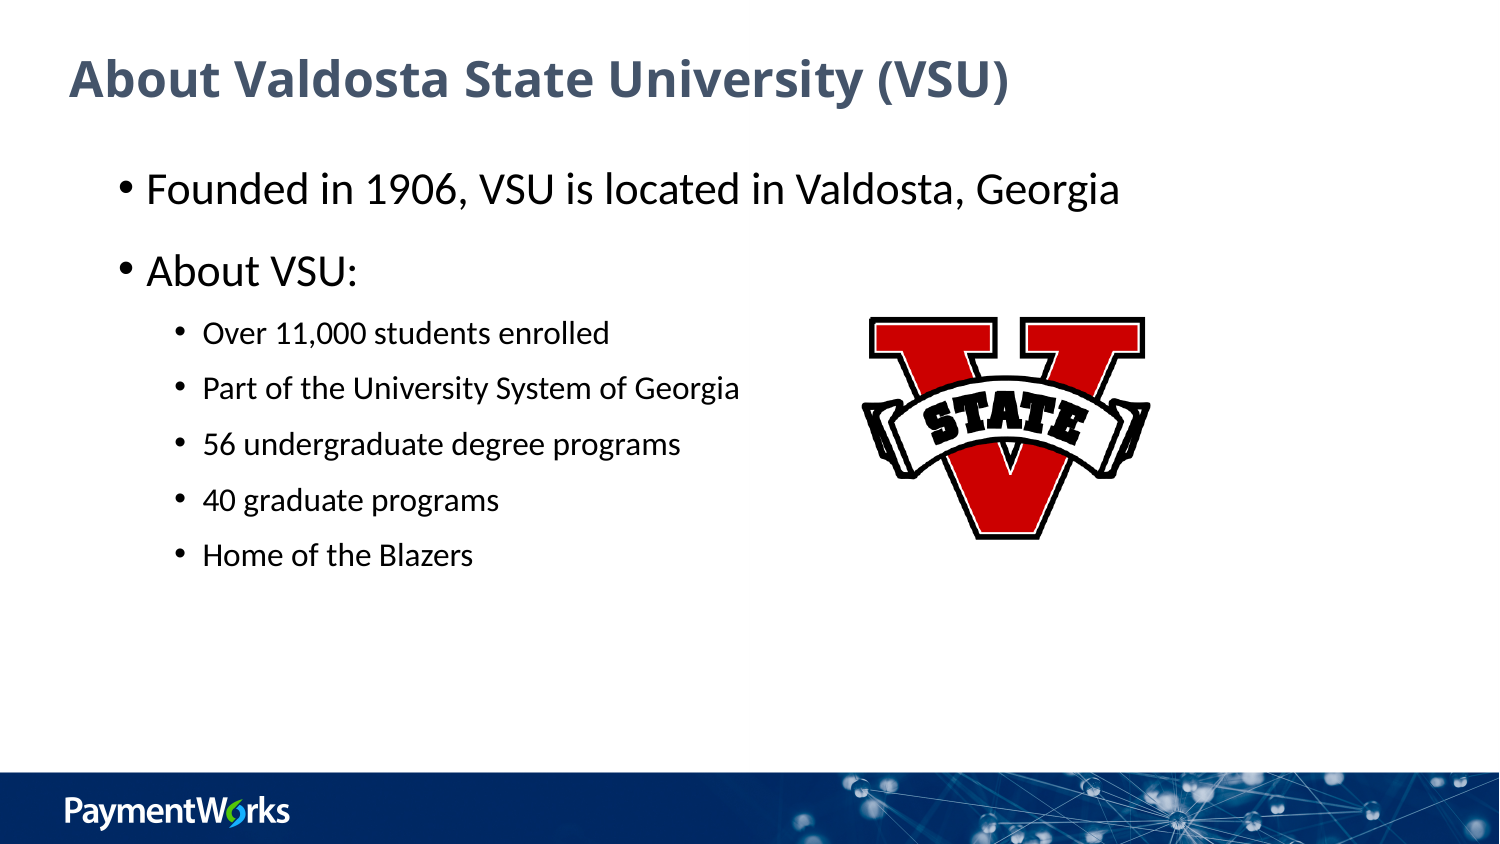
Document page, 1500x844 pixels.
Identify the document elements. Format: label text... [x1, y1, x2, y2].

picture [0, 0, 1499, 844]
title About Valdosta State University (VSU) [55, 44, 1349, 118]
list Founded in 1906, VSU is located in Valdosta, Georgia About VSU: Over 11,000 students enrolled Part of the University System of Georgia 56 undergraduate degree programs 40 graduate programs Home of the Blazers [103, 140, 1397, 758]
